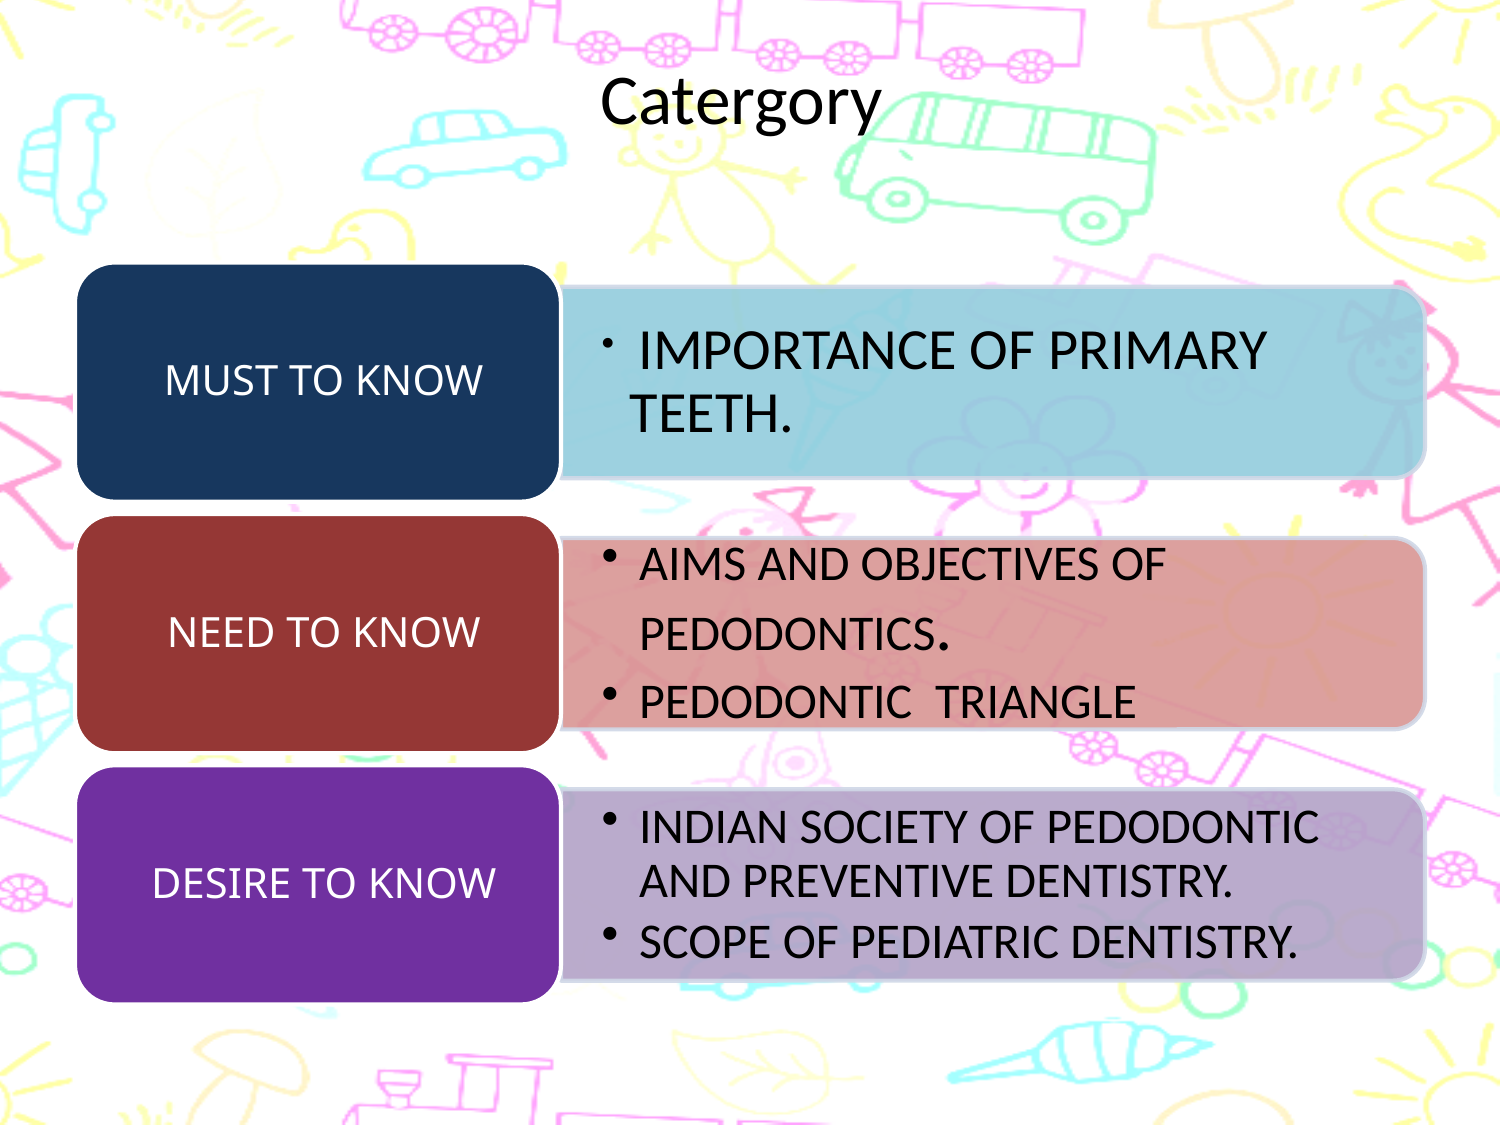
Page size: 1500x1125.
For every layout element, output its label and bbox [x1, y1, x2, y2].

picture [0, 0, 1500, 1125]
list [74, 262, 1426, 1006]
